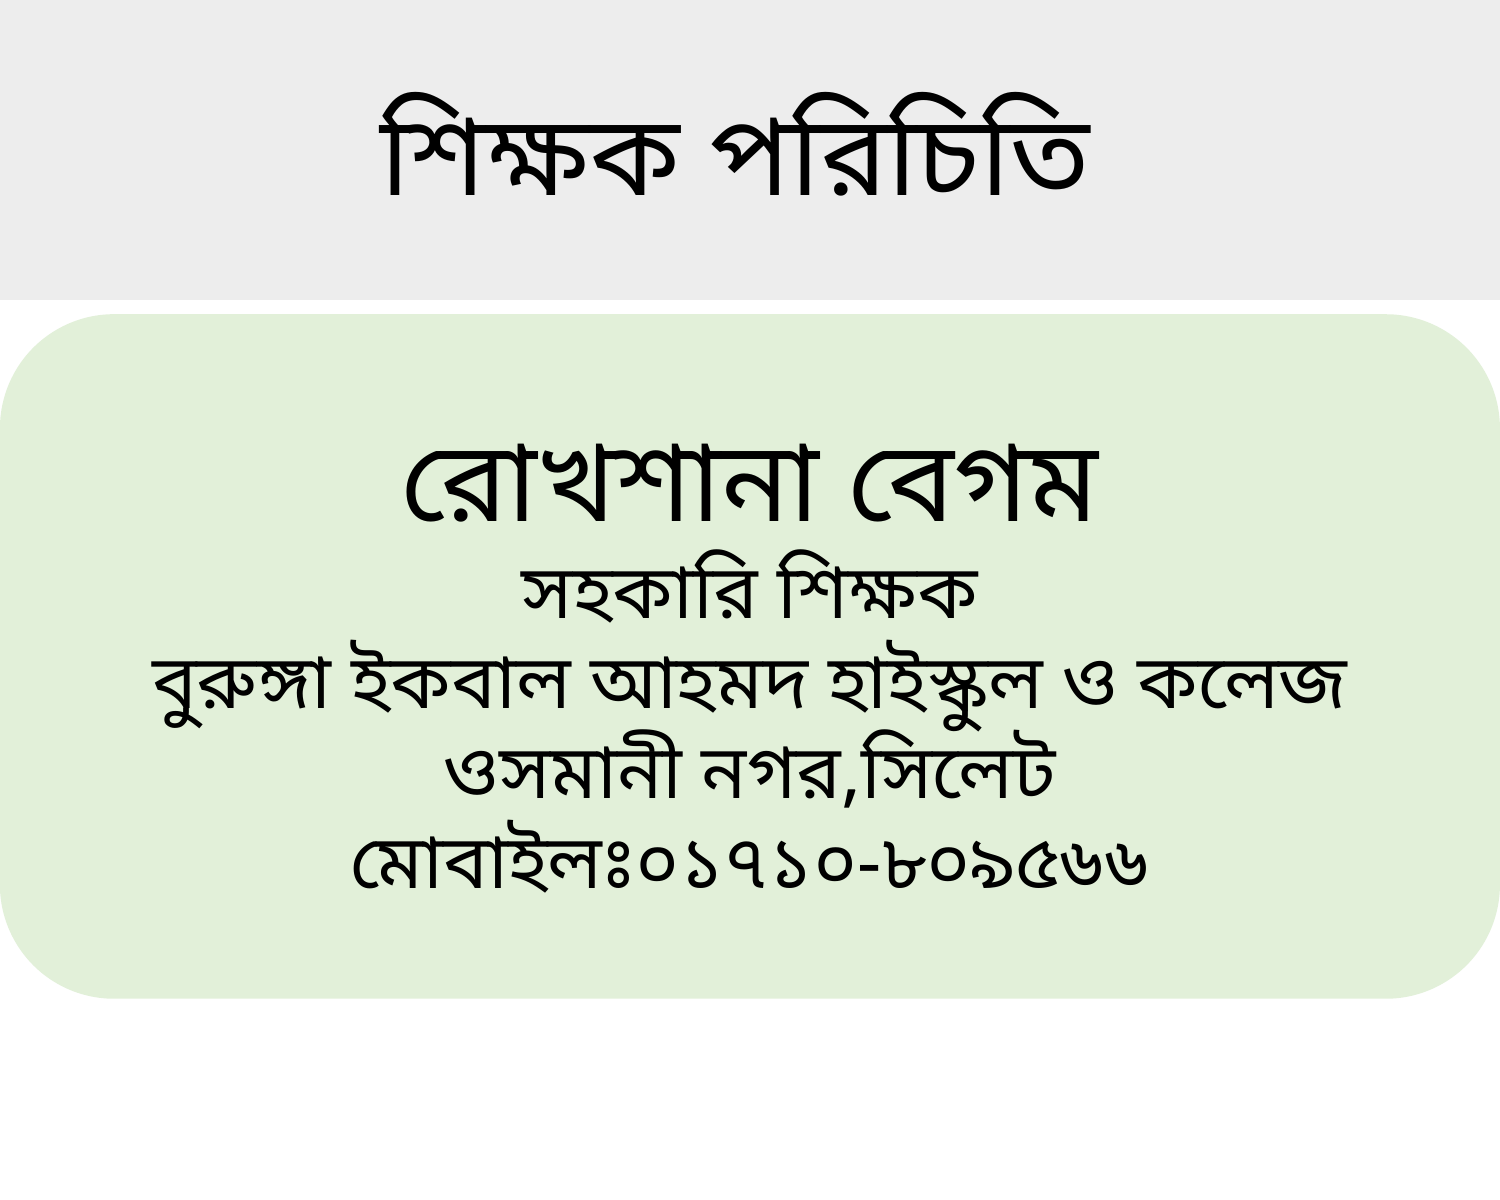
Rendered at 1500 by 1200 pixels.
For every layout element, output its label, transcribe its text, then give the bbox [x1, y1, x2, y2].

text_box রোখশানা বেগম সহকারি শিক্ষক বুরুঙ্গা ইকবাল আহমদ হাইস্কুল ও কলেজ ওসমানী নগর,সিলেট মোবাইলঃ০১৭১০-৮০৯৫৬৬ [0, 313, 1500, 1000]
text_box শিক্ষক পরিচিতি [0, 0, 1500, 301]
